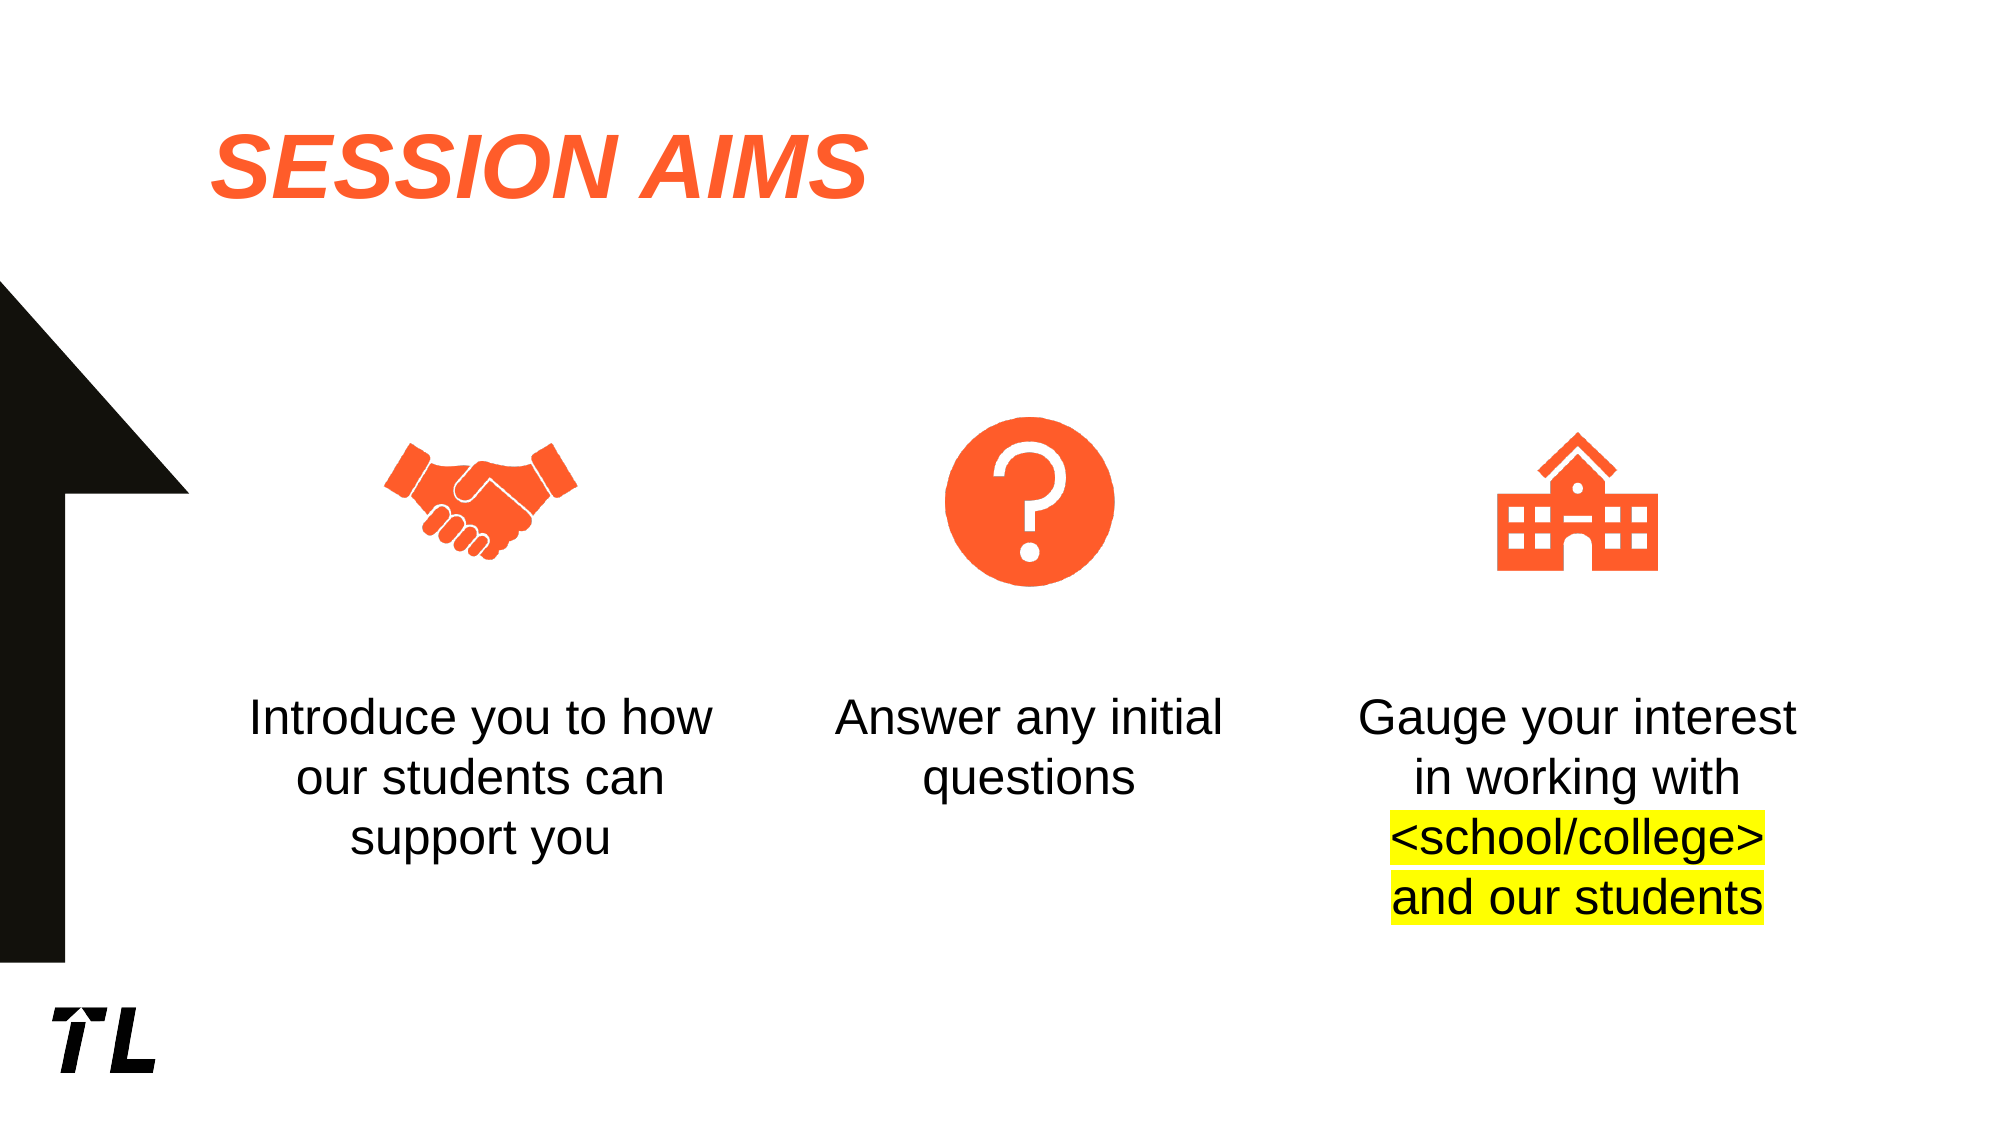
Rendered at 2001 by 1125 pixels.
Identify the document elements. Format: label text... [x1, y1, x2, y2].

title SESSION AIMS [195, 59, 1863, 278]
picture [41, 993, 166, 1094]
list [195, 299, 1863, 1014]
